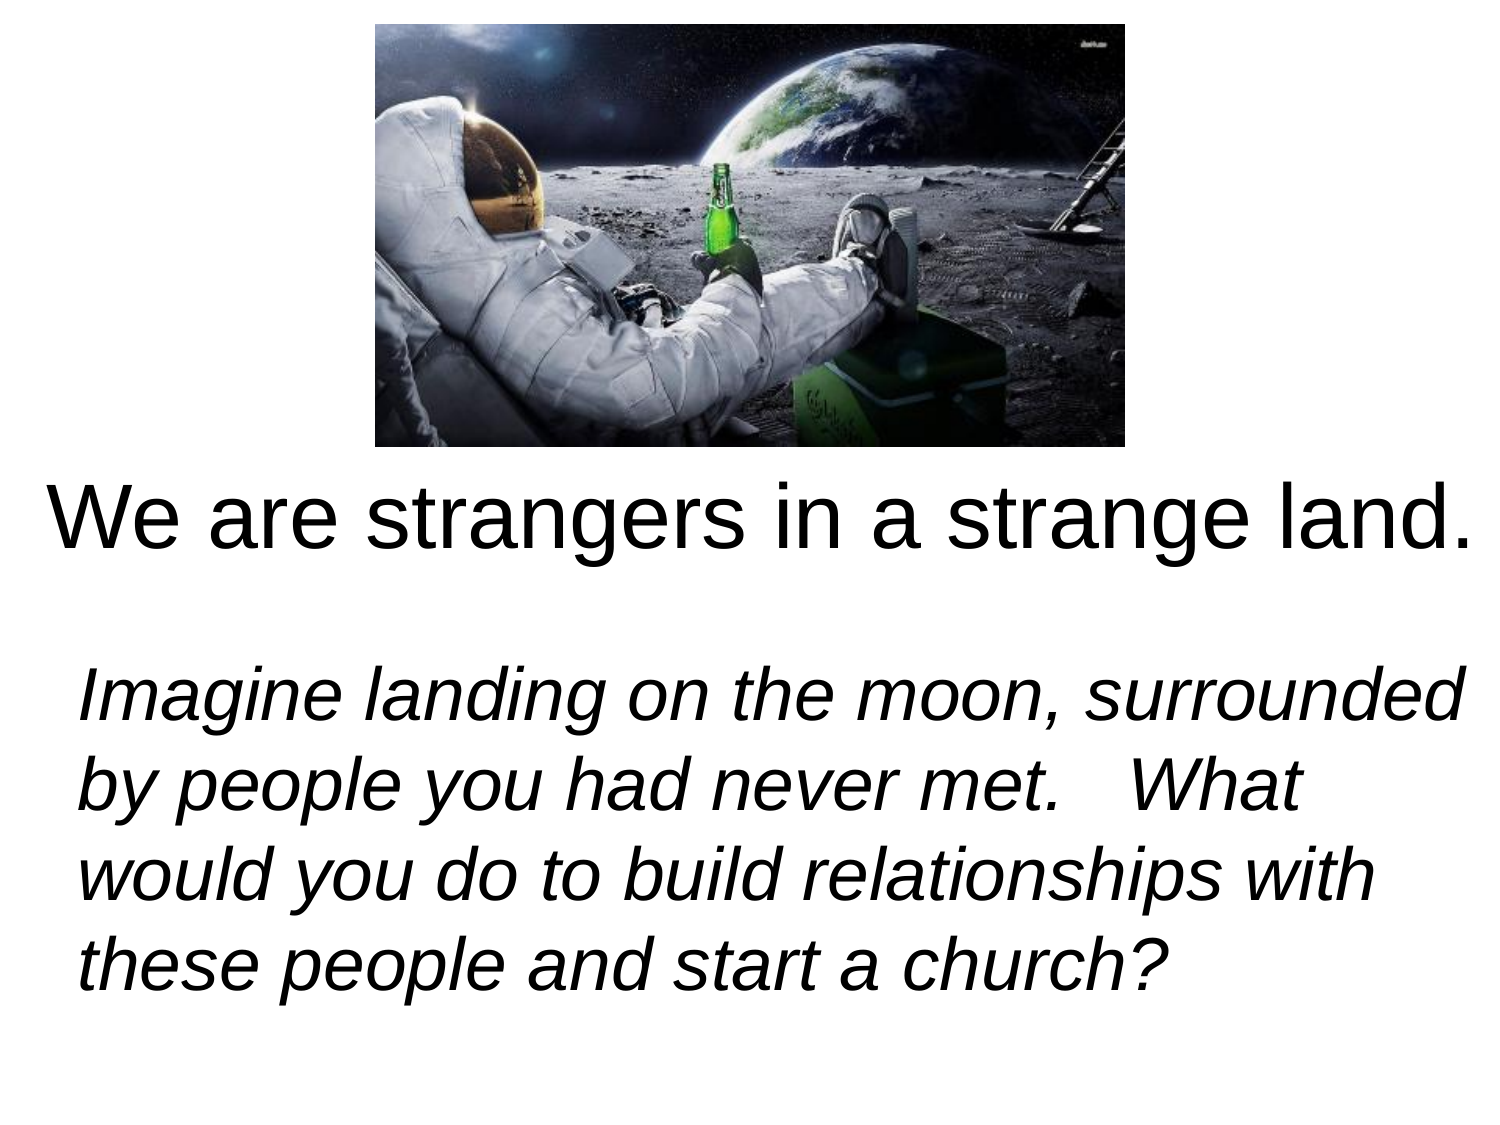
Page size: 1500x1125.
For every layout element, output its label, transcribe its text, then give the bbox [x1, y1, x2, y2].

picture [374, 24, 1126, 448]
title We are strangers in a strange land. [24, 418, 1500, 606]
list Imagine landing on the moon, surrounded by people you had never met. What would you do to build relationships with these people and start a church? [62, 637, 1500, 1125]
